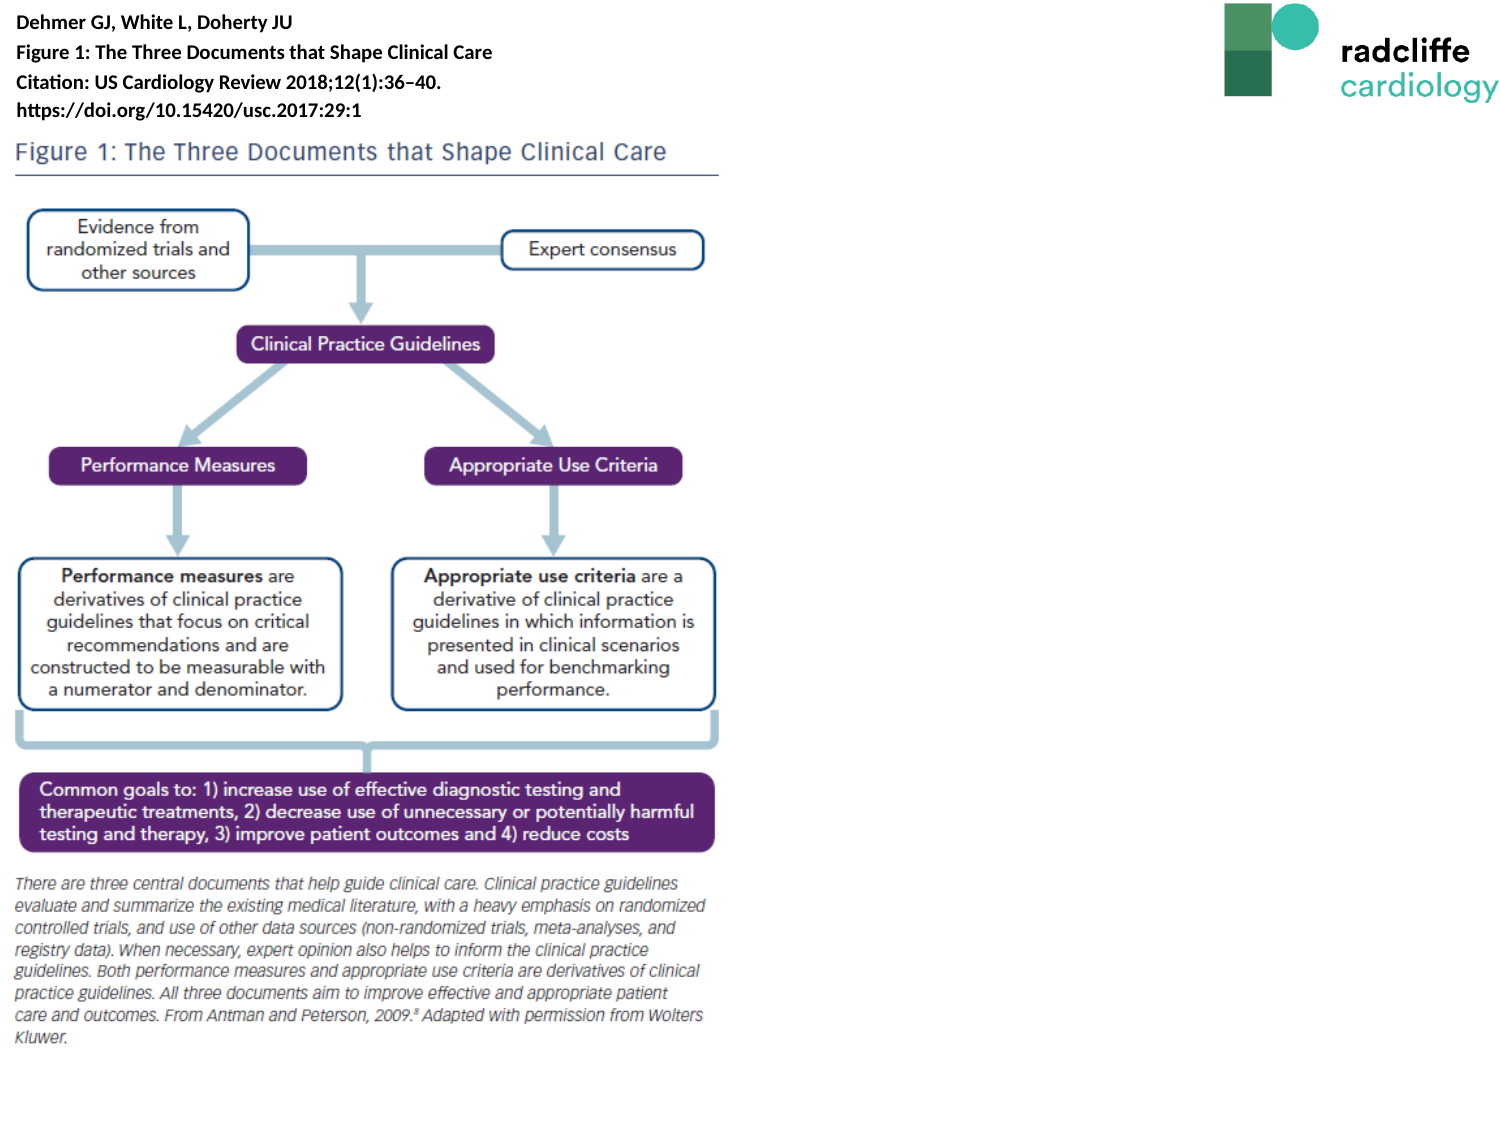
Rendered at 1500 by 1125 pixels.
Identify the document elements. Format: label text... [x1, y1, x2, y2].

text_box Citation: US Cardiology Review 2018;12(1):36–40. [1, 60, 1224, 89]
text_box Dehmer GJ, White L, Doherty JU [1, 1, 939, 31]
picture [1224, 1, 1499, 104]
text_box Figure 1: The Three Documents that Shape Clinical Care [1, 31, 1224, 60]
text_box https://doi.org/10.15420/usc.2017:29:1 [1, 89, 1500, 129]
picture [1, 124, 732, 1063]
